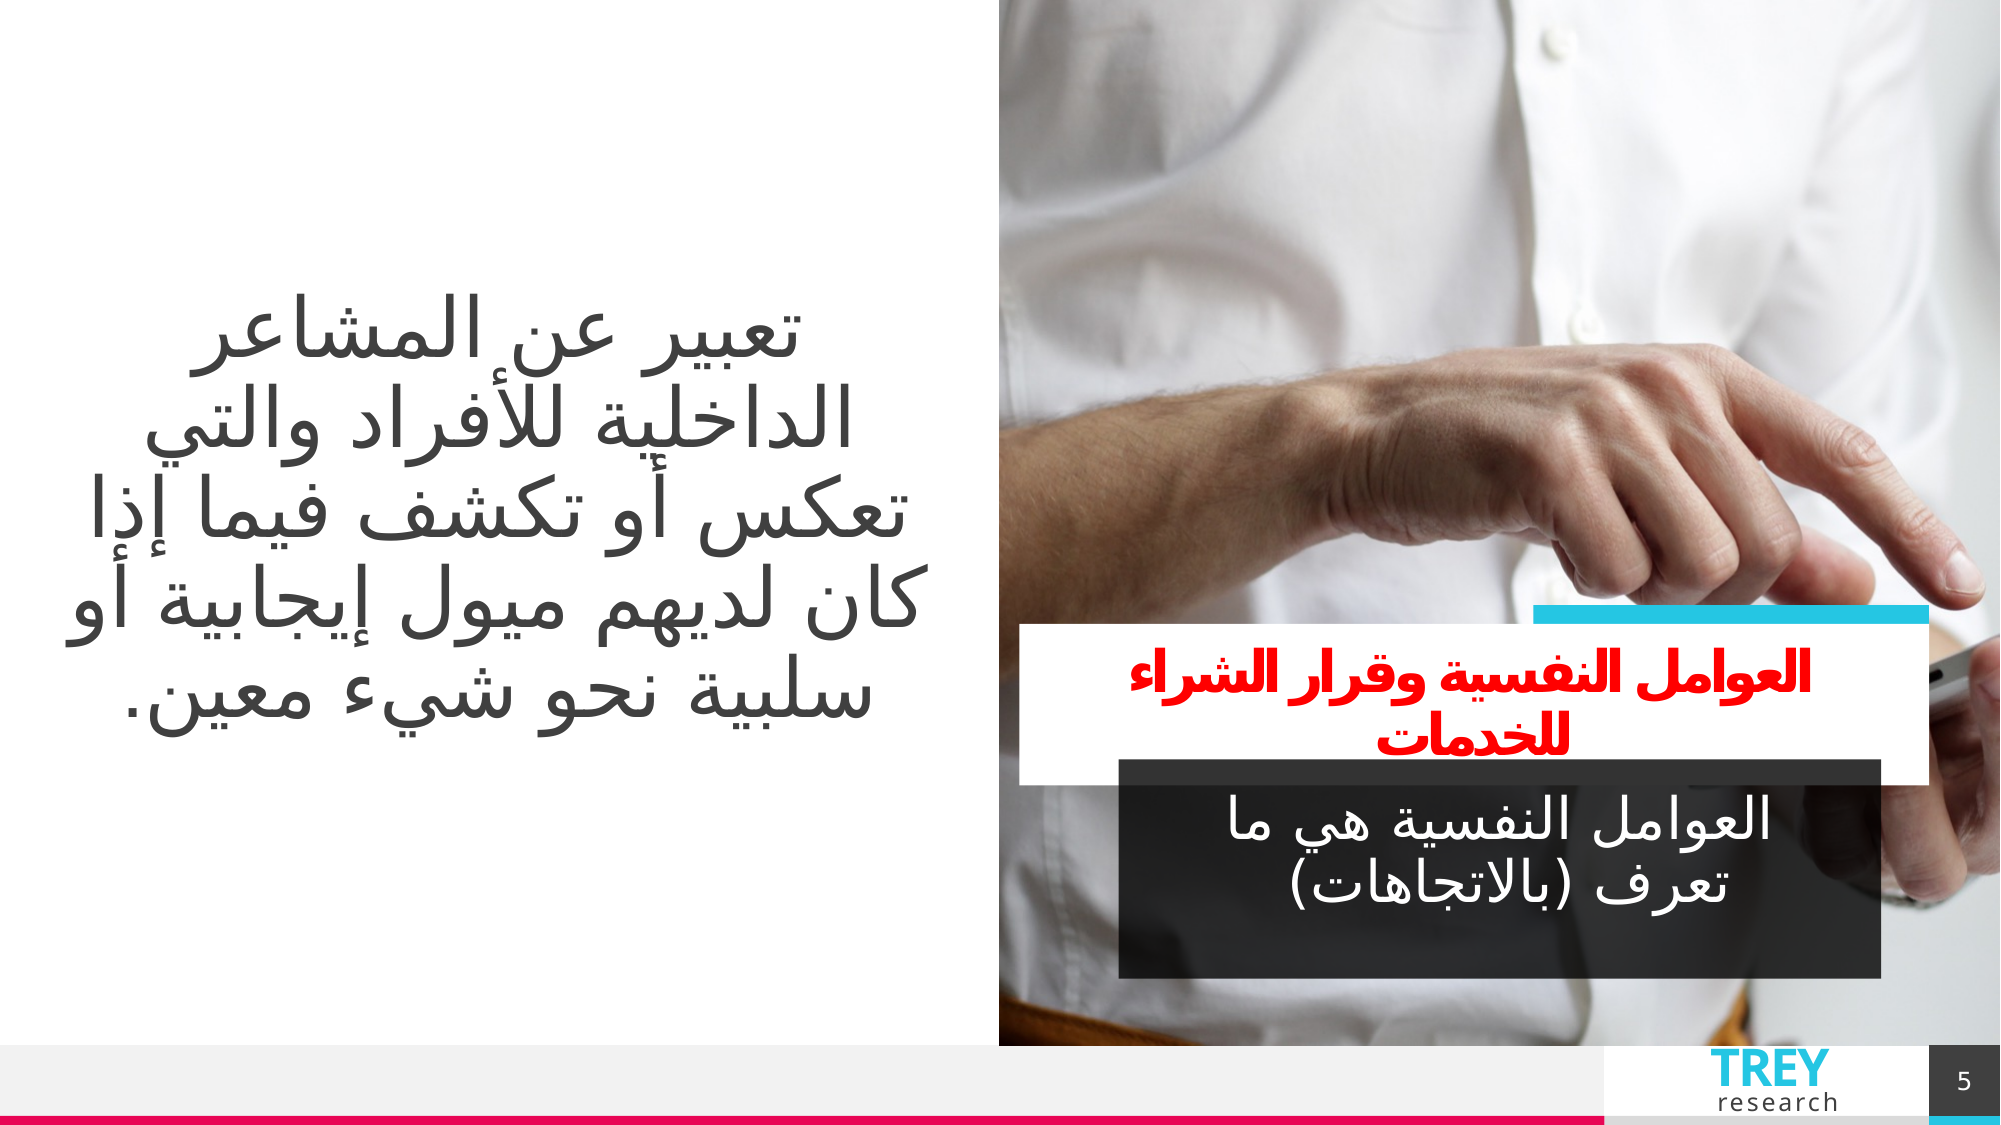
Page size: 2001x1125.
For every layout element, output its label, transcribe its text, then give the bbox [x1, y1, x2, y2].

picture [999, 0, 2000, 1046]
slide_number 5 [1929, 1046, 2000, 1116]
list تعبير عن المشاعر الداخلية للأفراد والتي تعكس أو تكشف فيما إذا كان لديهم ميول إيجابية أو سلبية نحو شيء معين. [50, 655, 949, 736]
